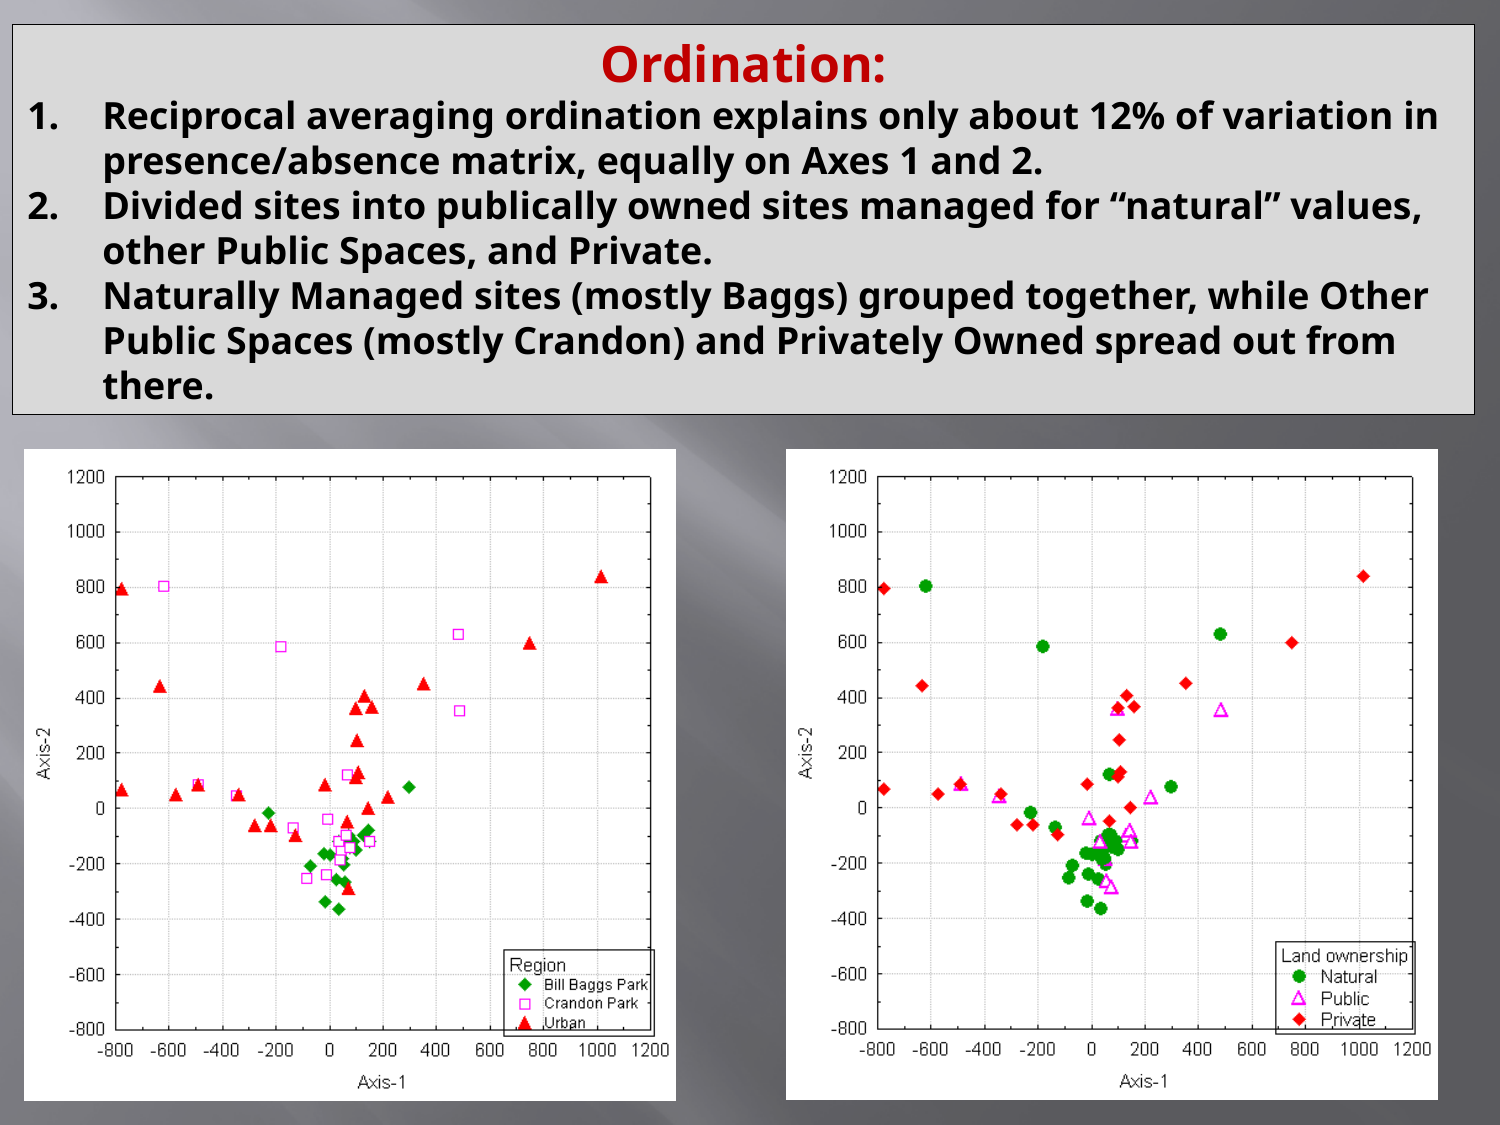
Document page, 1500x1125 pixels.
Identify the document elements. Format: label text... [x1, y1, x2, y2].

text_box Ordination: Reciprocal averaging ordination explains only about 12% of variation in presence/absence matrix, equally on Axes 1 and 2. Divided sites into publically owned sites managed for “natural” values, other Public Spaces, and Private. Naturally Managed sites (mostly Baggs) grouped together, while Other Public Spaces (mostly Crandon) and Privately Owned spread out from there. [12, 24, 1475, 415]
picture [24, 449, 676, 1101]
picture [786, 448, 1438, 1101]
